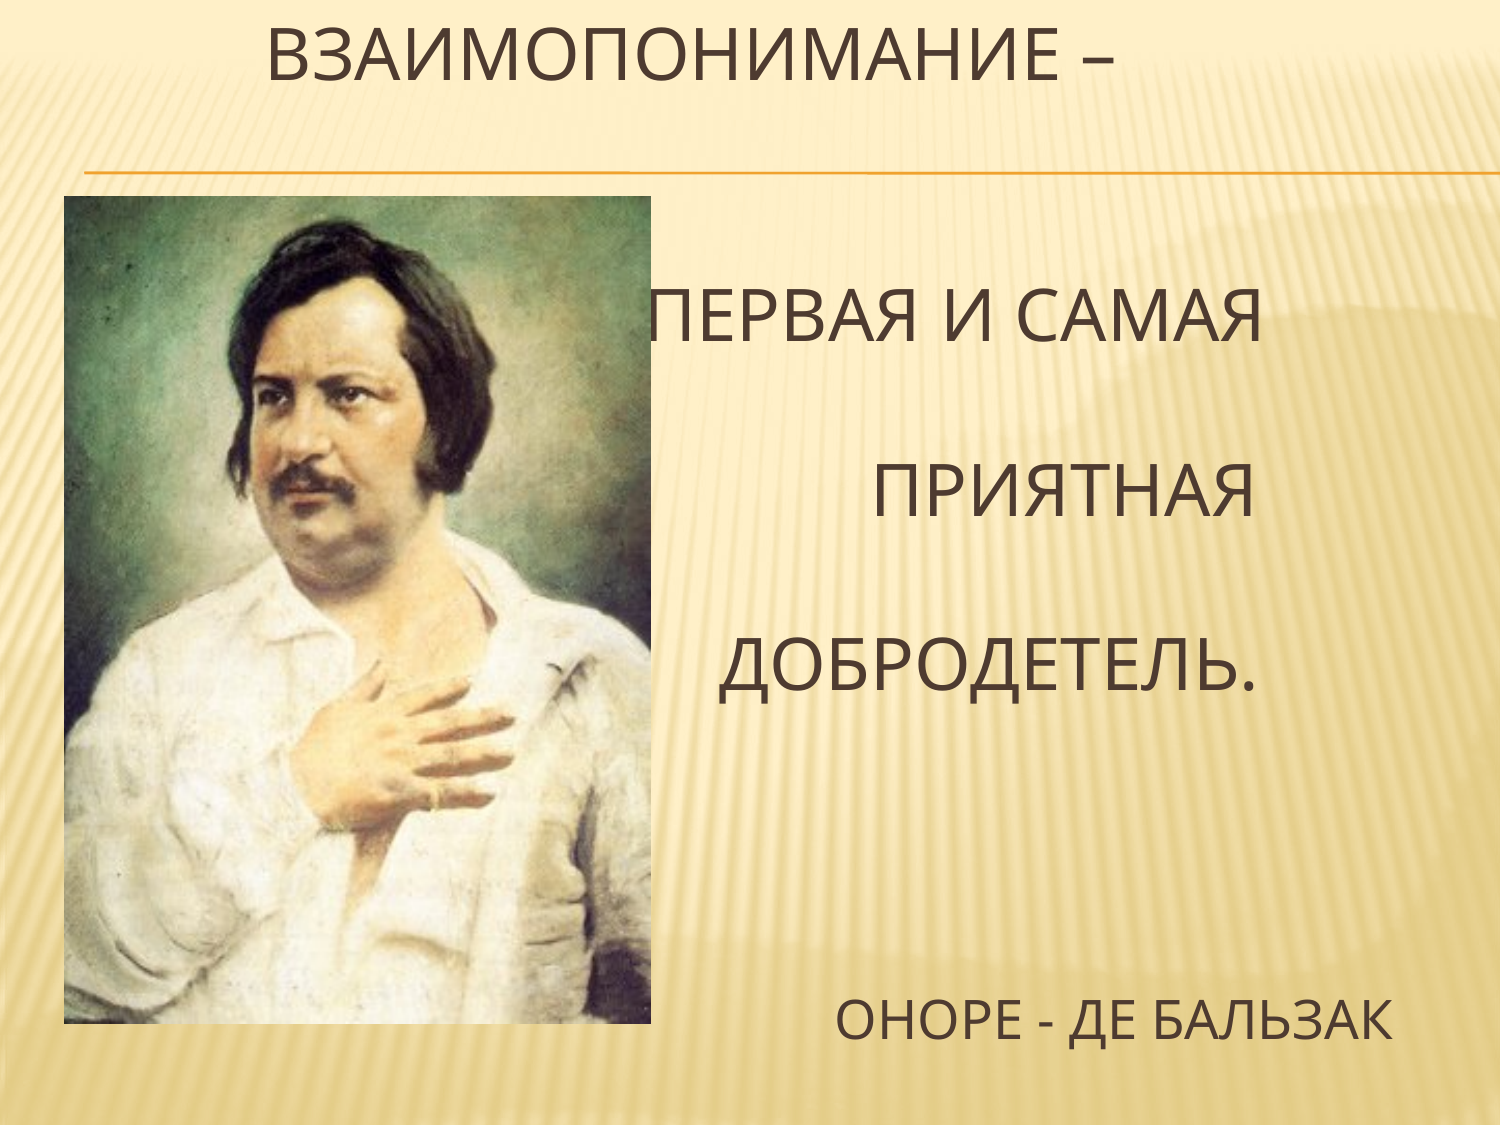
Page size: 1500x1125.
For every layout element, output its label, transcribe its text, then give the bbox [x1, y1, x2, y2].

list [64, 196, 651, 1024]
title Взаимопонимание – первая и самая приятная добродетель. Оноре - де бальзак [41, 0, 1450, 1062]
